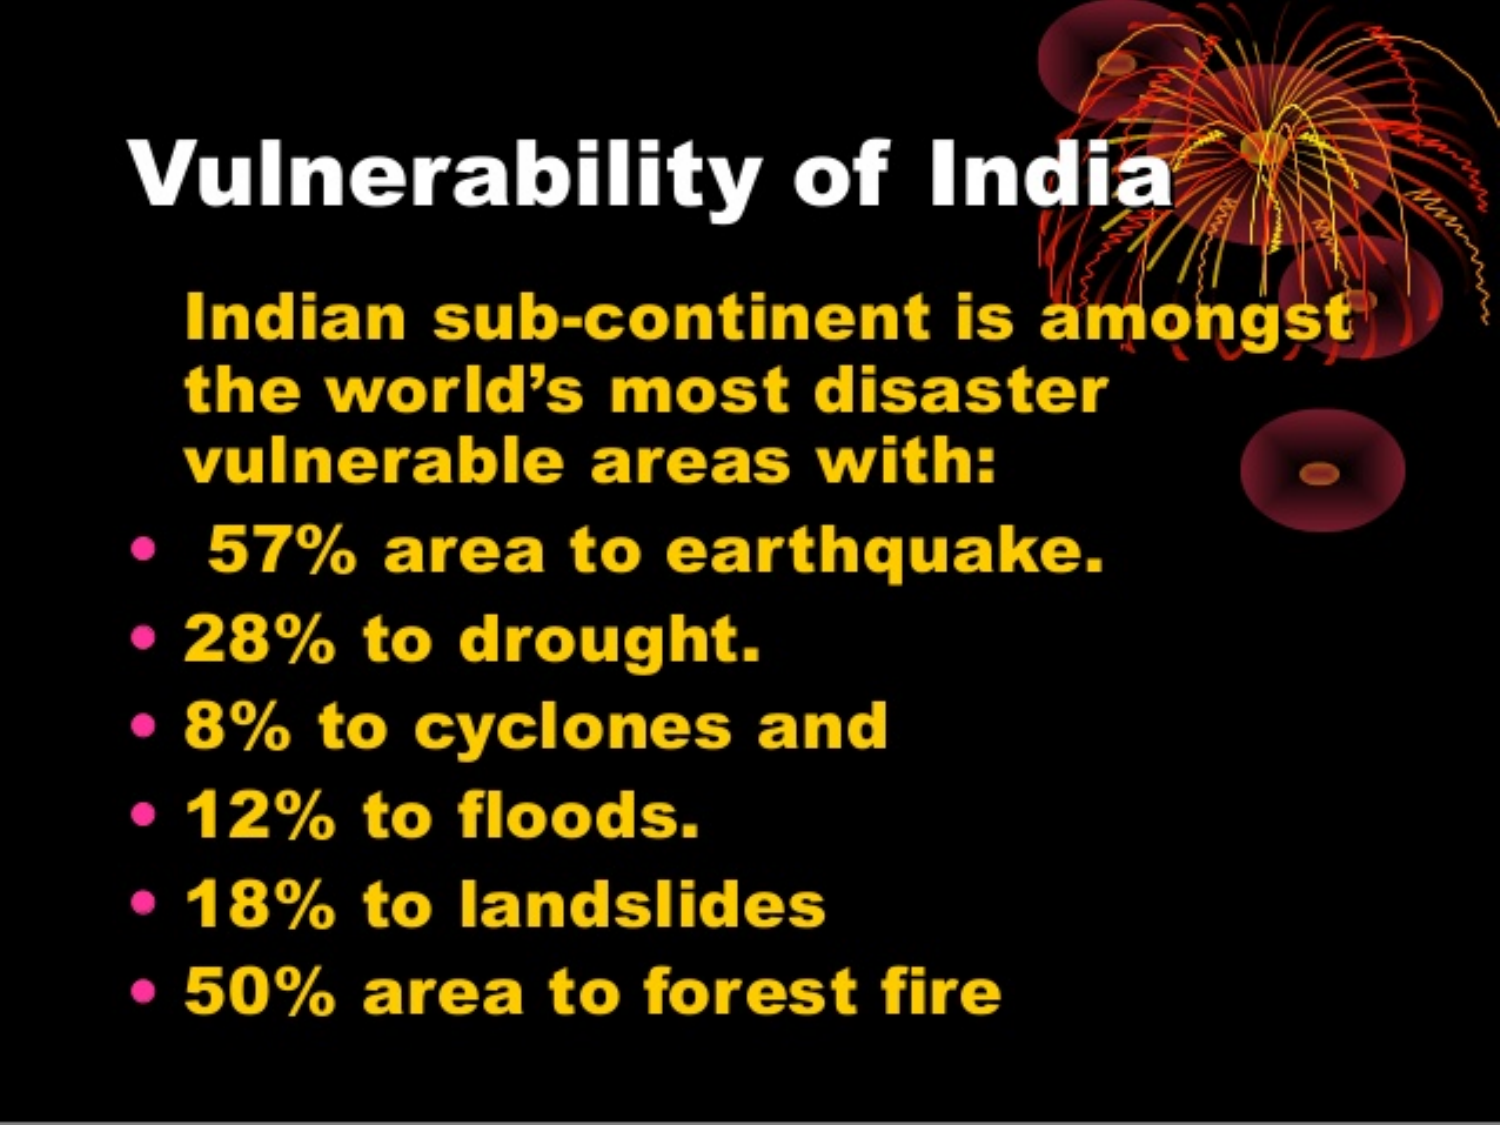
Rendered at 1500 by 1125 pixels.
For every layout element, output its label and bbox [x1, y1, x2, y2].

list [0, 0, 1500, 1125]
